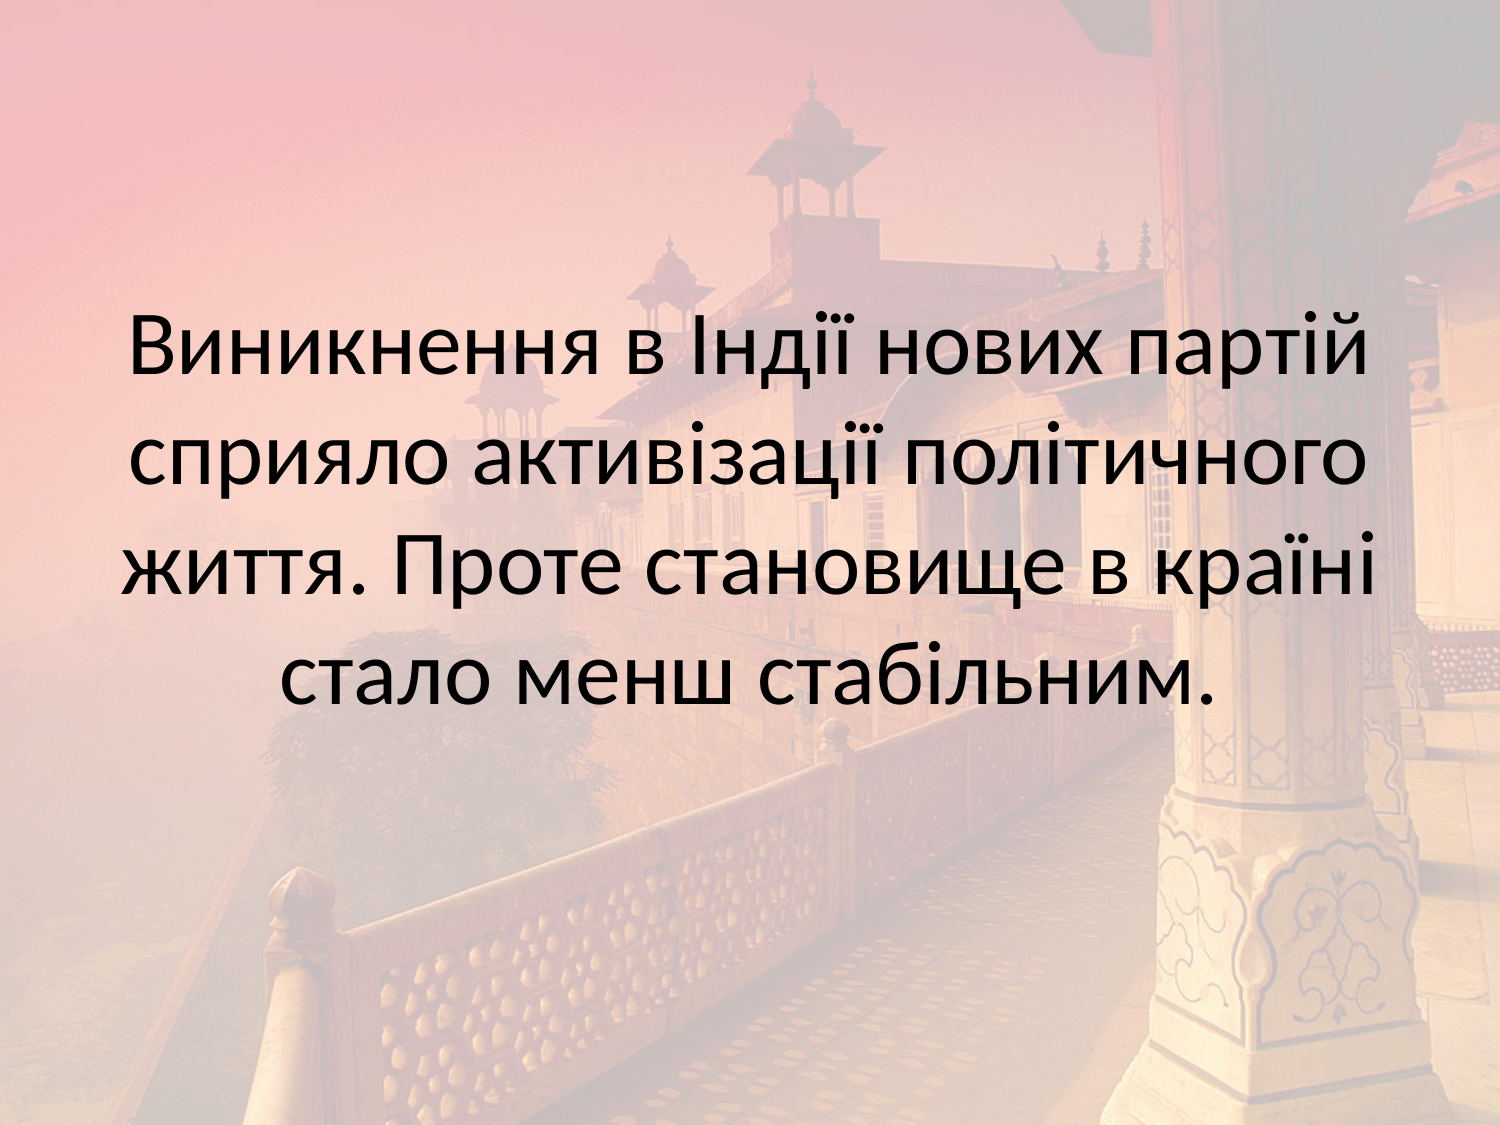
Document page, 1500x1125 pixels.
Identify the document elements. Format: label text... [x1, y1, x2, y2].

title Виникнення в Індії нових партій сприяло активізації політичного життя. Проте становище в країні стало менш стабільним. [75, 45, 1425, 961]
